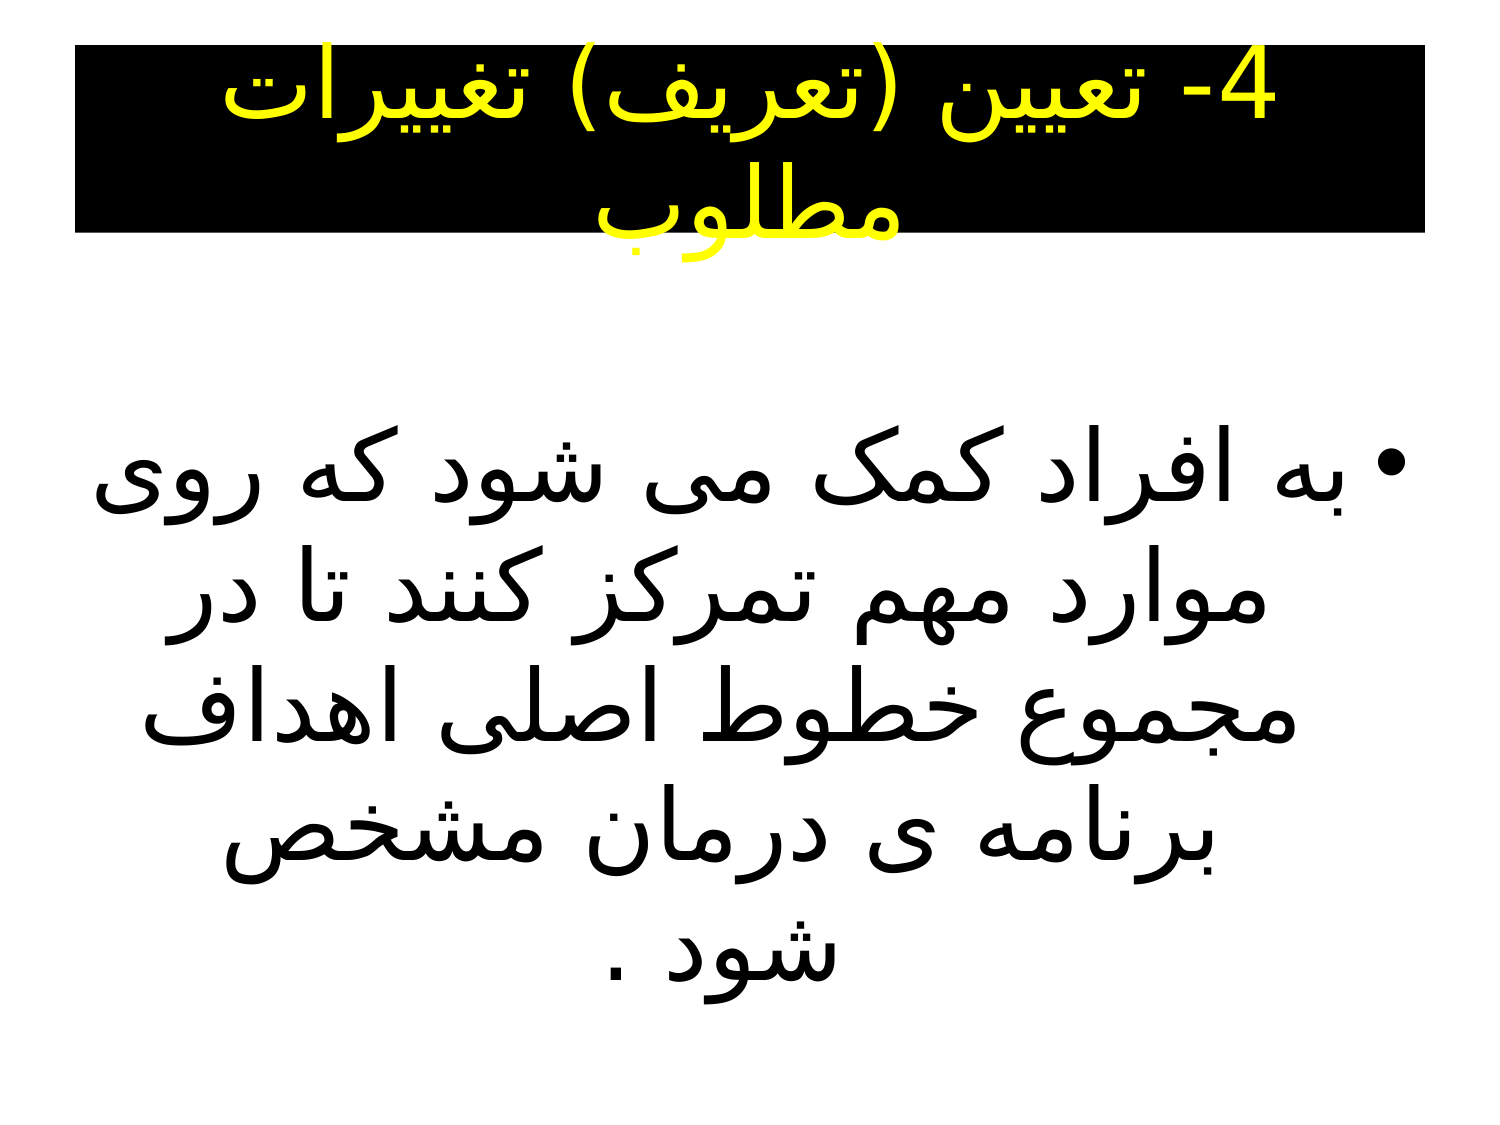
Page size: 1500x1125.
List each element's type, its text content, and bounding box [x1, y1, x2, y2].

title 4- تعیین (تعریف) تغییرات مطلوب [75, 45, 1425, 233]
list به افراد کمک می شود که روی موارد مهم تمرکز کنند تا در مجموع خطوط اصلی اهداف برنامه ی درمان مشخص شود . [75, 253, 1425, 997]
